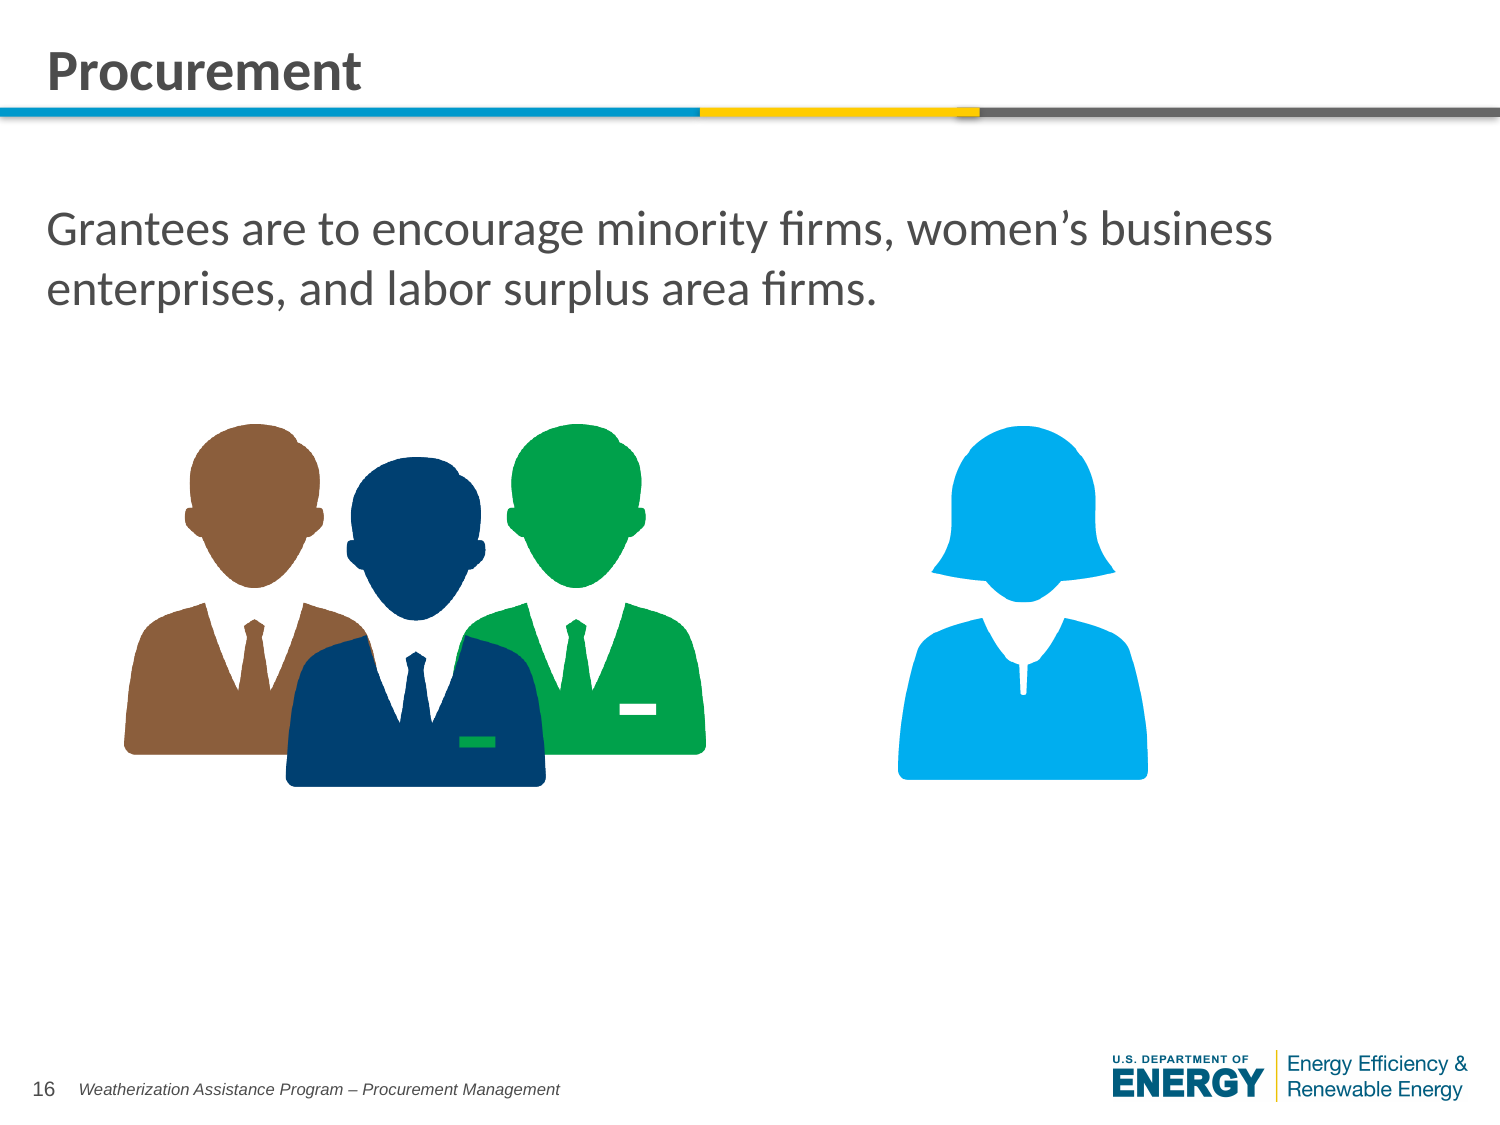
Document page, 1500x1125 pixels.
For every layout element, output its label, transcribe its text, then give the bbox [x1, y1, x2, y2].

title Procurement [32, 0, 1464, 134]
picture [123, 423, 706, 788]
picture [1113, 1050, 1468, 1102]
picture [898, 775, 1148, 781]
picture [898, 425, 1148, 743]
list Grantees are to encourage minority firms, women’s business enterprises, and labor surplus area firms. [31, 187, 1464, 1041]
